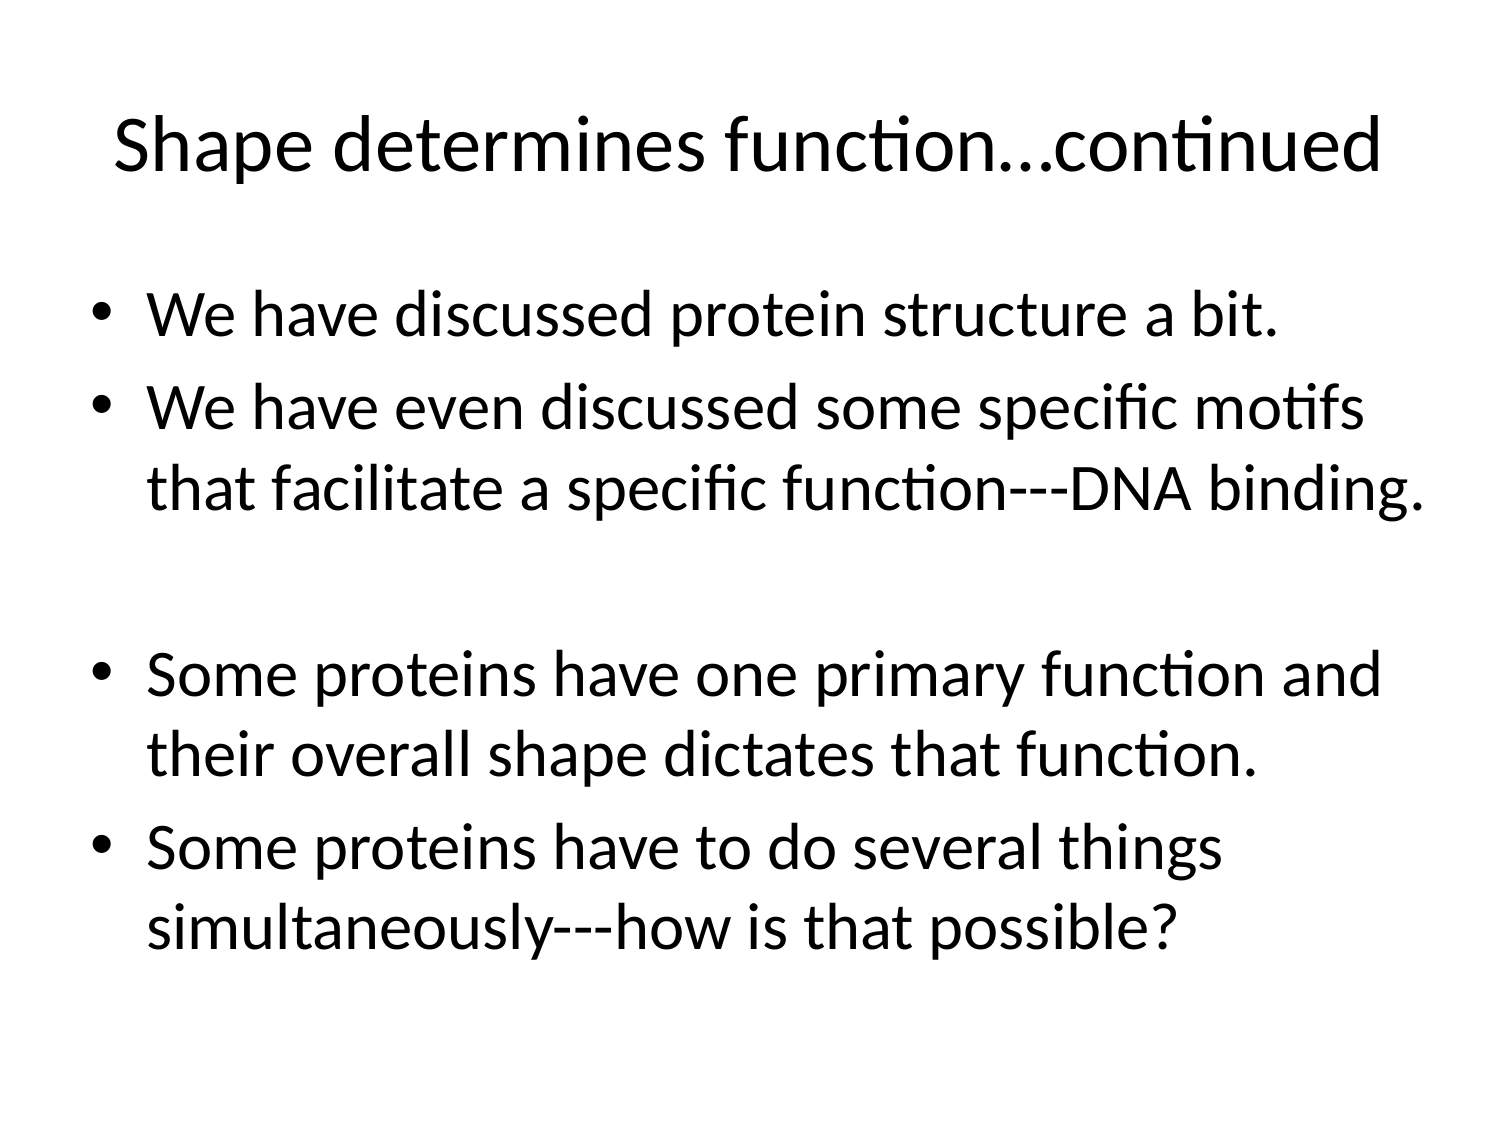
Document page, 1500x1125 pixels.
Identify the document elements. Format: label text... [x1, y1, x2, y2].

list We have discussed protein structure a bit. We have even discussed some specific motifs that facilitate a specific function---DNA binding. Some proteins have one primary function and their overall shape dictates that function. Some proteins have to do several things simultaneously---how is that possible? [75, 262, 1448, 1087]
title Shape determines function…continued [75, 45, 1425, 233]
